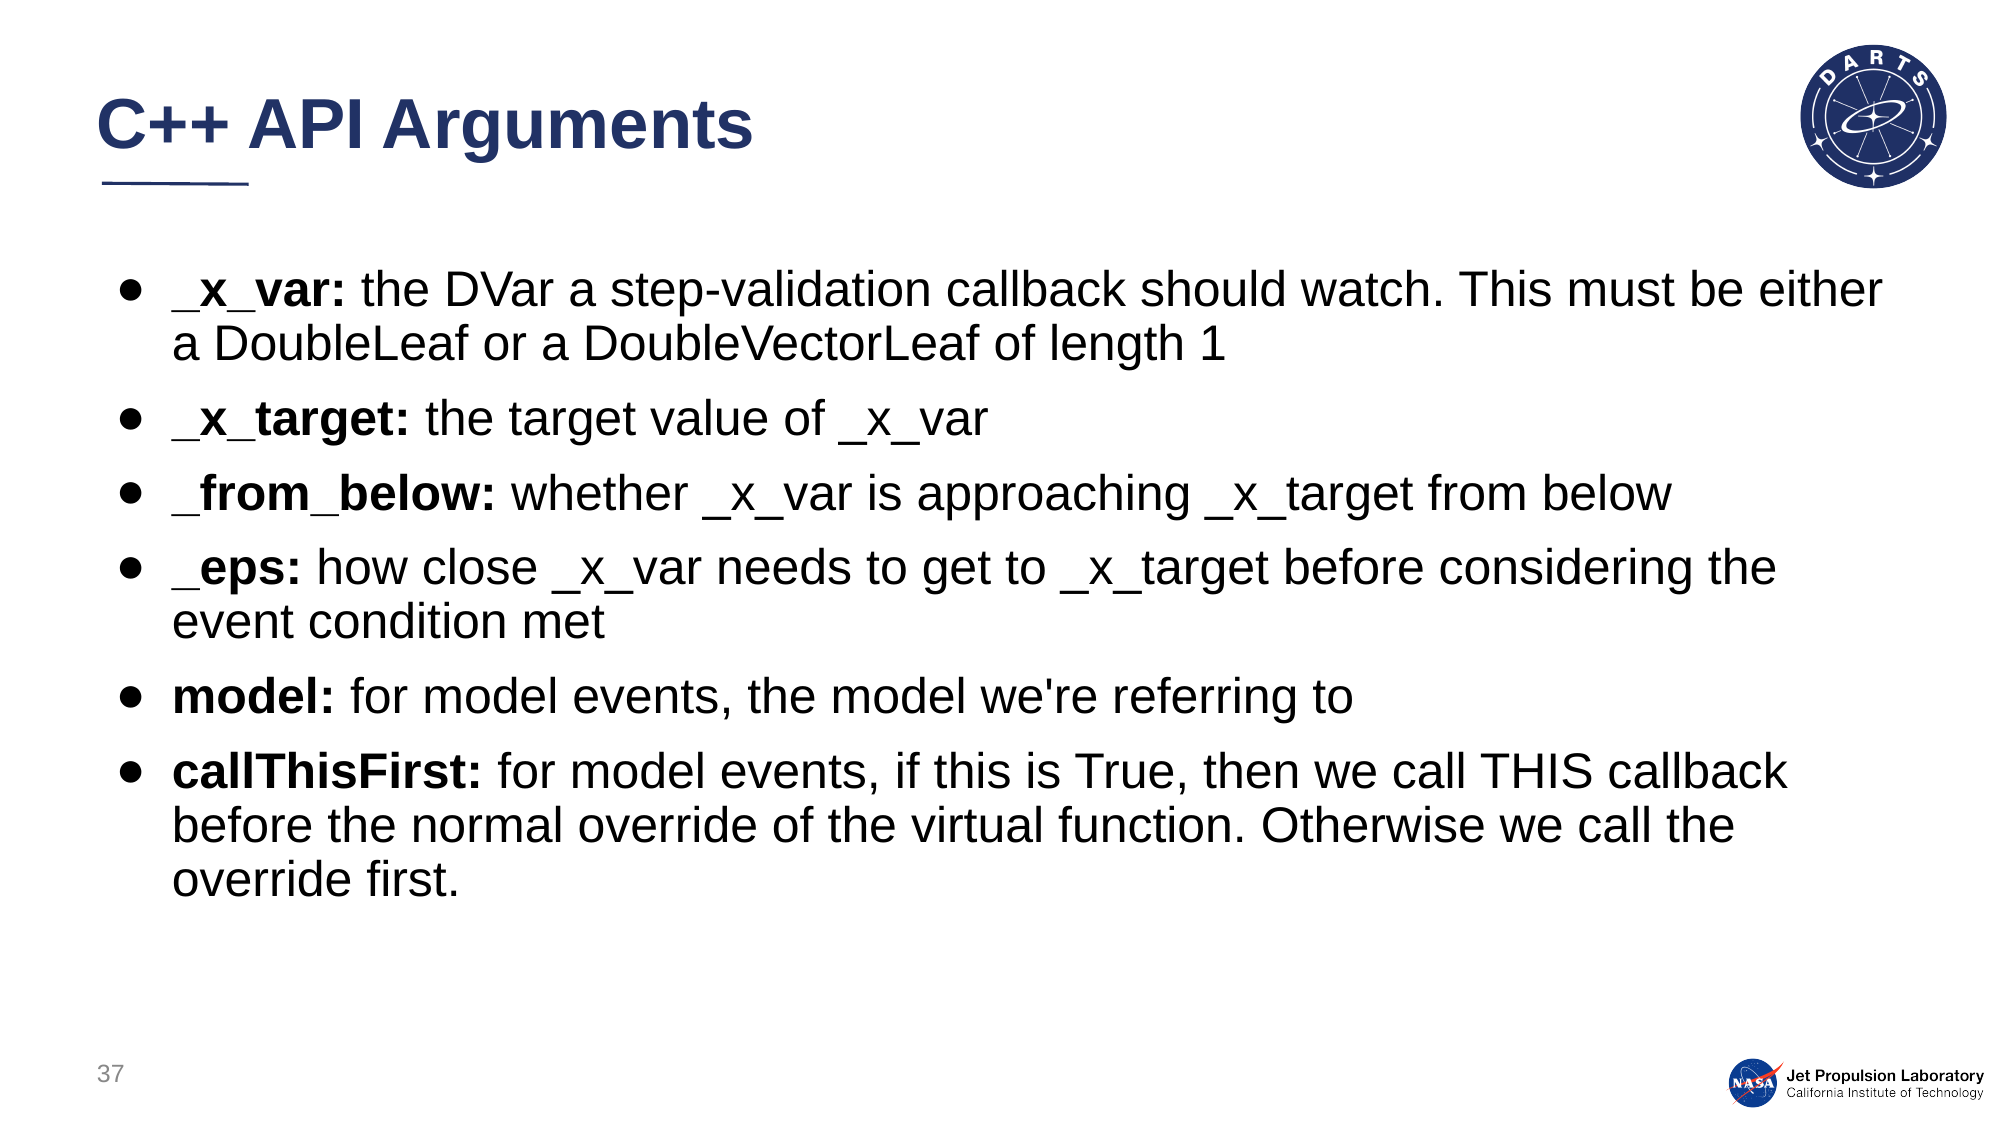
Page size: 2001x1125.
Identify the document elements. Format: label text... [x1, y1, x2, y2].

title C++ API Arguments [81, 68, 1750, 184]
picture [1796, 41, 1951, 192]
slide_number 37 [81, 1042, 532, 1103]
list _x_var: the DVar a step-validation callback should watch. This must be either a DoubleLeaf or a DoubleVectorLeaf of length 1 _x_target: the target value of _x_var _from_below: whether _x_var is approaching _x_target from below _eps: how close _x_var needs to get to _x_target before considering the event condition met model: for model events, the model we're referring to callThisFirst: for model events, if this is True, then we call THIS callback before the normal override of the virtual function. Otherwise we call the override first. [81, 255, 1919, 971]
picture [1710, 1042, 2000, 1124]
